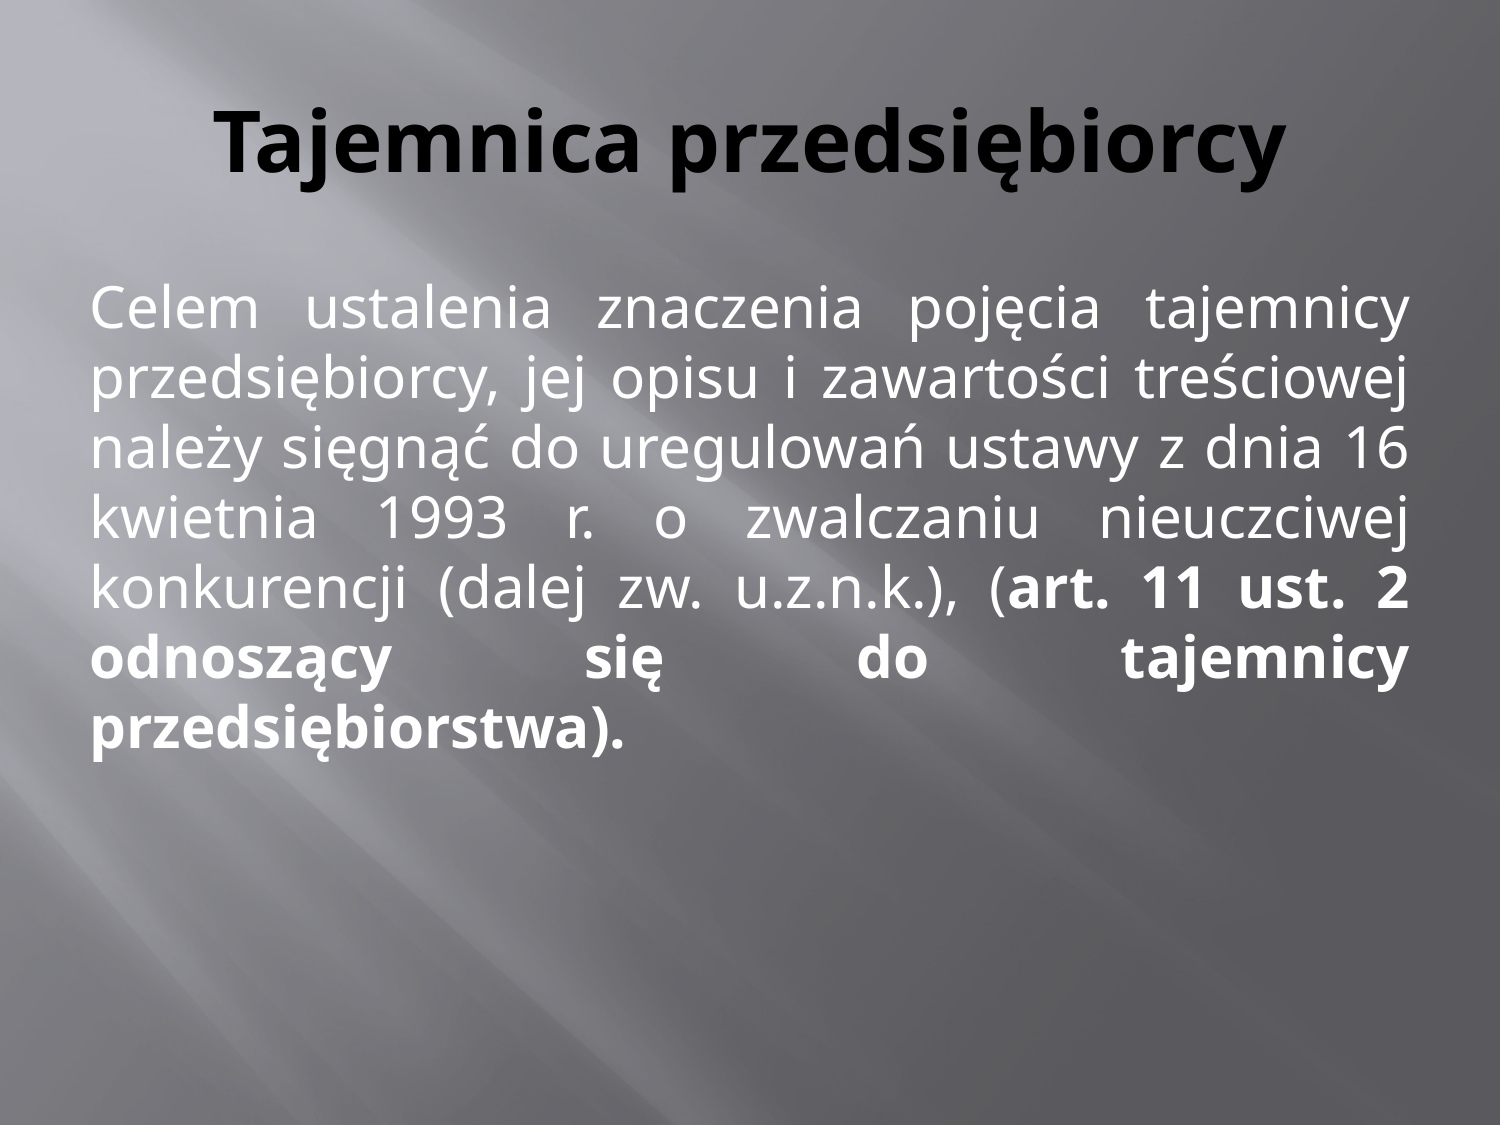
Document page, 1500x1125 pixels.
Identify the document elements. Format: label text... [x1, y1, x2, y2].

title Tajemnica przedsiębiorcy [75, 45, 1425, 233]
list Celem ustalenia znaczenia pojęcia tajemnicy przedsiębiorcy, jej opisu i zawartości treściowej należy sięgnąć do uregulowań ustawy z dnia 16 kwietnia 1993 r. o zwalczaniu nieuczciwej konkurencji (dalej zw. u.z.n.k.), (art. 11 ust. 2 odnoszący się do tajemnicy przedsiębiorstwa). [75, 262, 1425, 1035]
